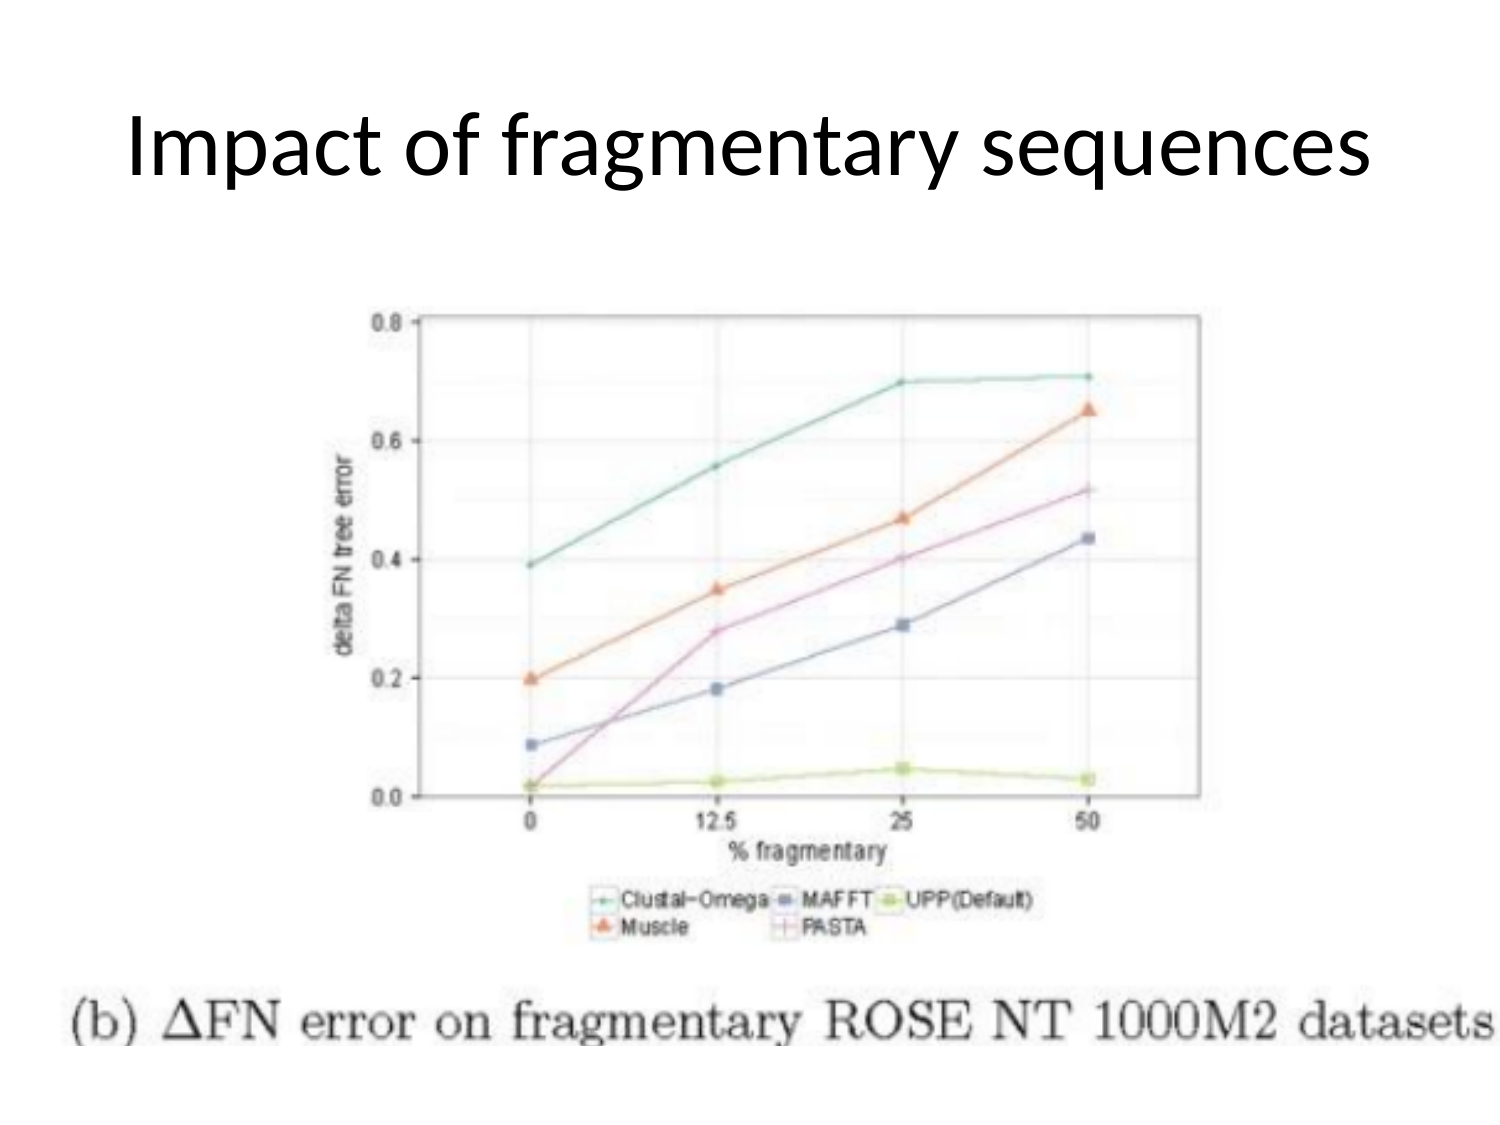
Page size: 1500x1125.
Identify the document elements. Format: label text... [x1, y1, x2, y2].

title Impact of fragmentary sequences [75, 45, 1425, 233]
picture [0, 305, 1500, 1046]
